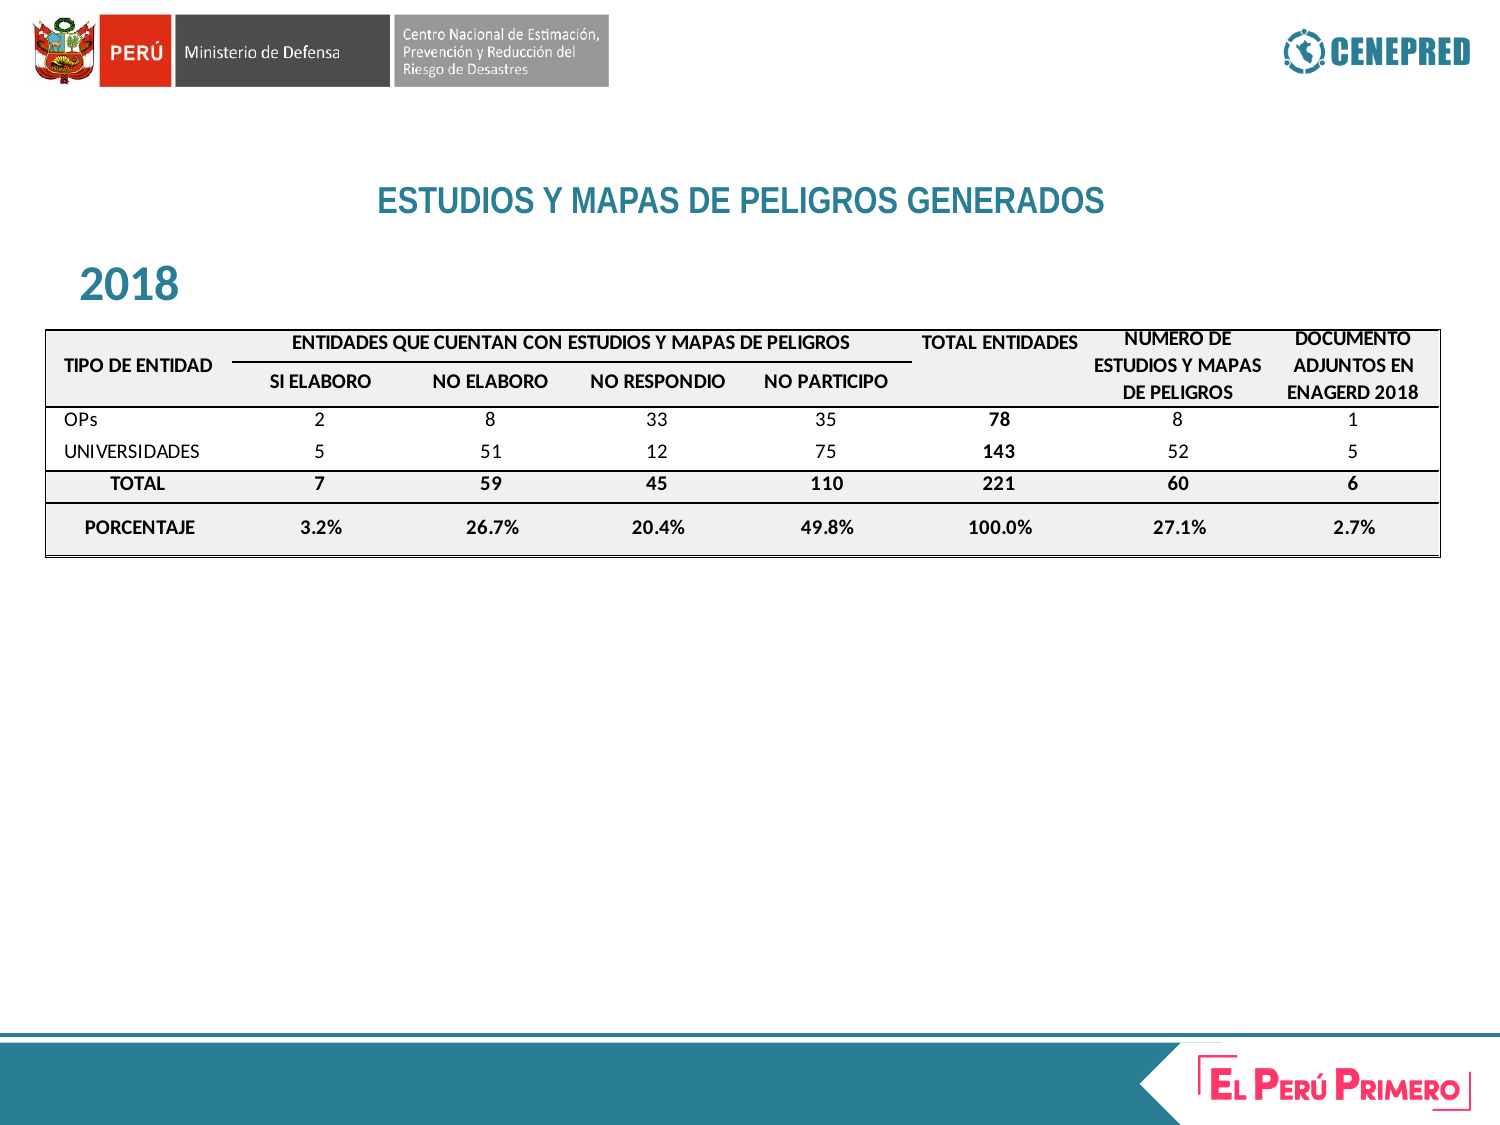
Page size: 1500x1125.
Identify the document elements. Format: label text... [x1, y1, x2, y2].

text_box ESTUDIOS Y MAPAS DE PELIGROS GENERADOS [42, 168, 1441, 228]
picture [29, 14, 609, 87]
text_box 2018 [64, 243, 196, 318]
picture [1198, 1055, 1471, 1111]
picture [1283, 28, 1470, 74]
picture [44, 329, 1441, 558]
